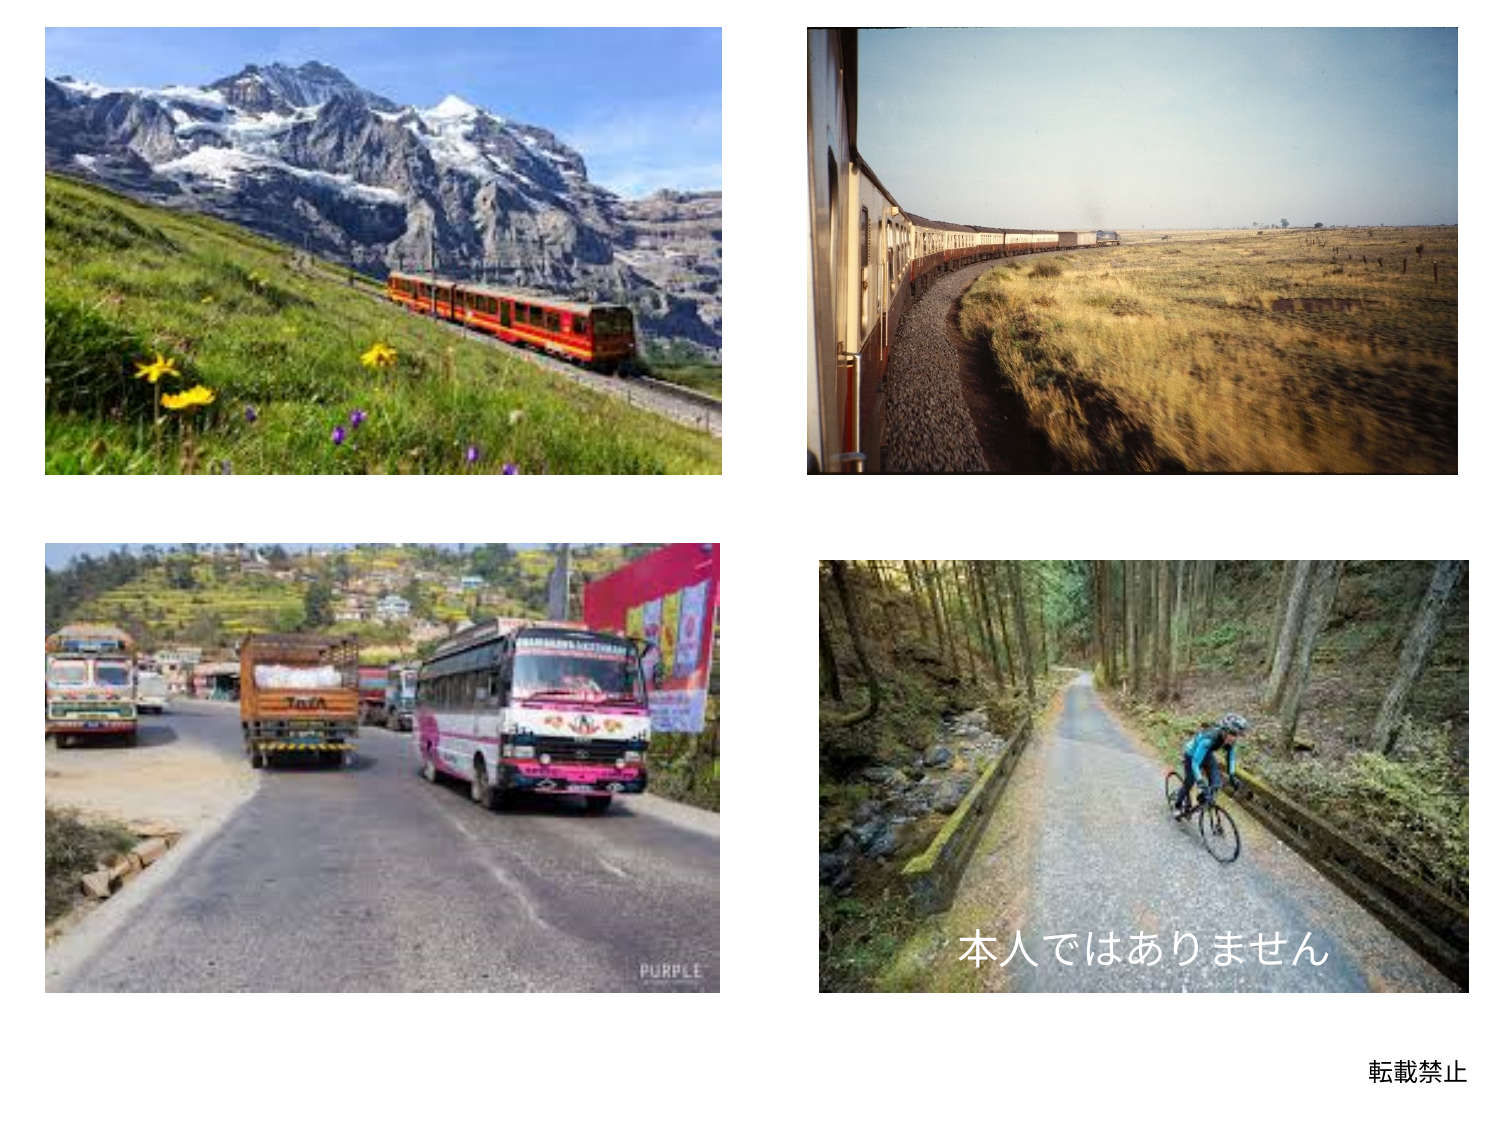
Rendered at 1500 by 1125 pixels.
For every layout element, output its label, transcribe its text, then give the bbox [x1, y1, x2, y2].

text_box 転載禁止 [1353, 1048, 1500, 1094]
picture [44, 27, 722, 475]
picture [44, 543, 720, 993]
picture [819, 560, 1469, 993]
picture [807, 27, 1458, 475]
